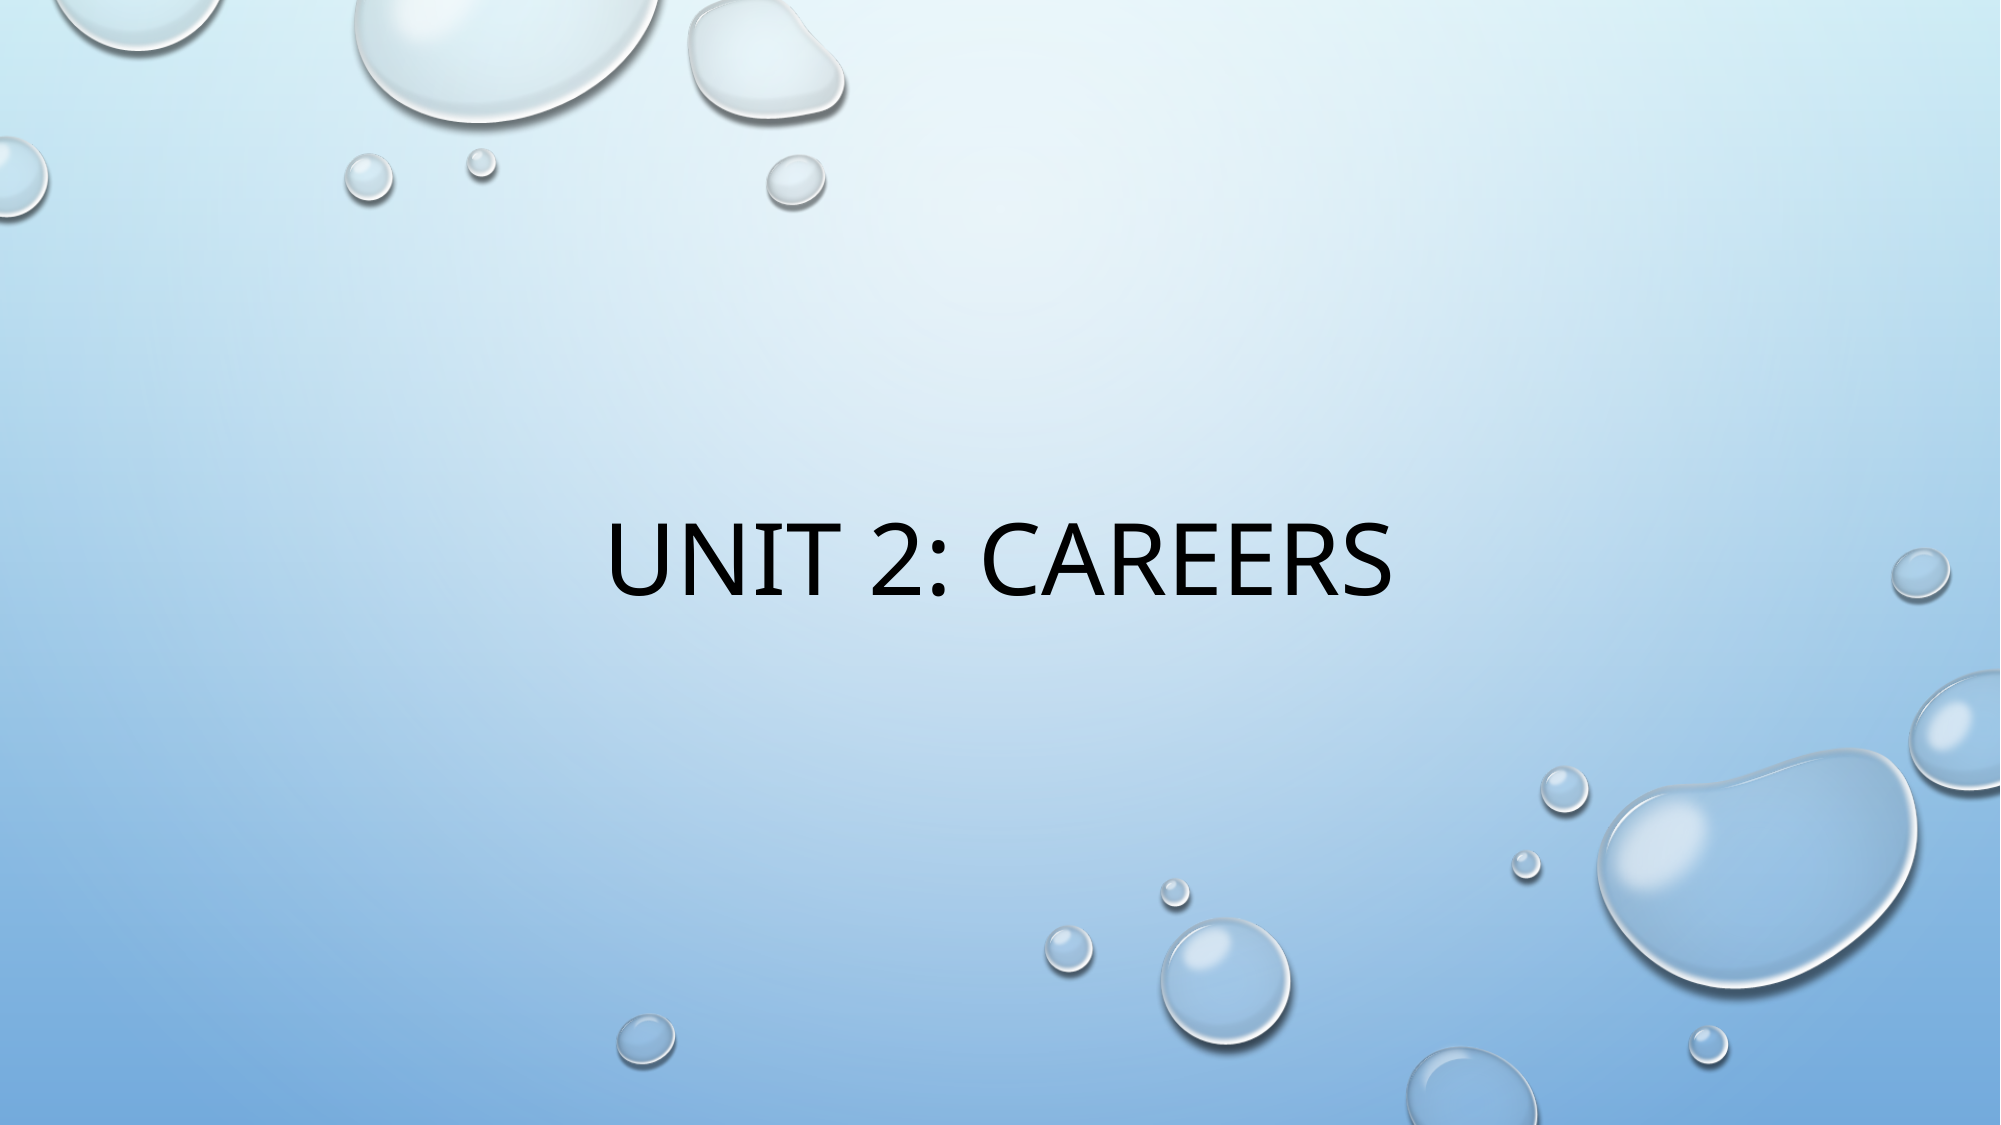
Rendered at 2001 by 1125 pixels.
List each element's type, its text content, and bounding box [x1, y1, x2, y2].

picture [0, 0, 2000, 1125]
title Unit 2: Careers [287, 213, 1713, 625]
